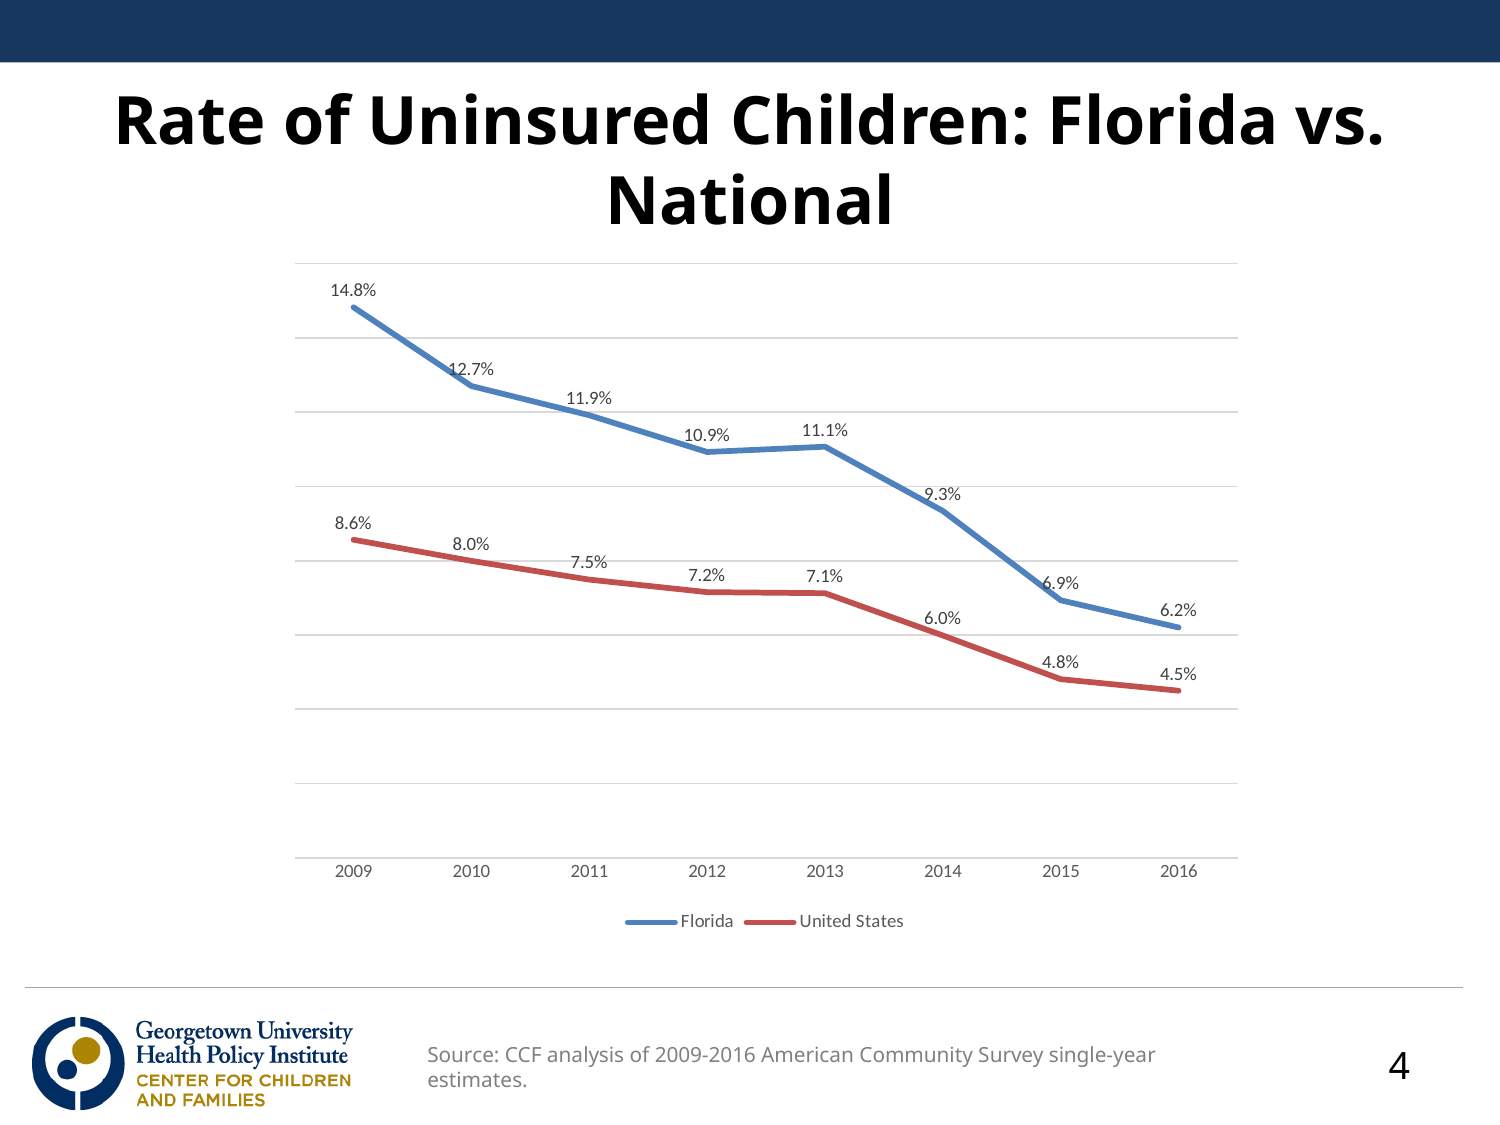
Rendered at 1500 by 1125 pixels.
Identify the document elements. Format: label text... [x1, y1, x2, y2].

slide_number 4 [1074, 1034, 1425, 1095]
chart [274, 249, 1258, 939]
picture [3, 1003, 375, 1125]
title Rate of Uninsured Children: Florida vs. National [0, 114, 1500, 202]
footer Source: CCF analysis of 2009-2016 American Community Survey single-year estimates. [412, 1034, 1074, 1095]
